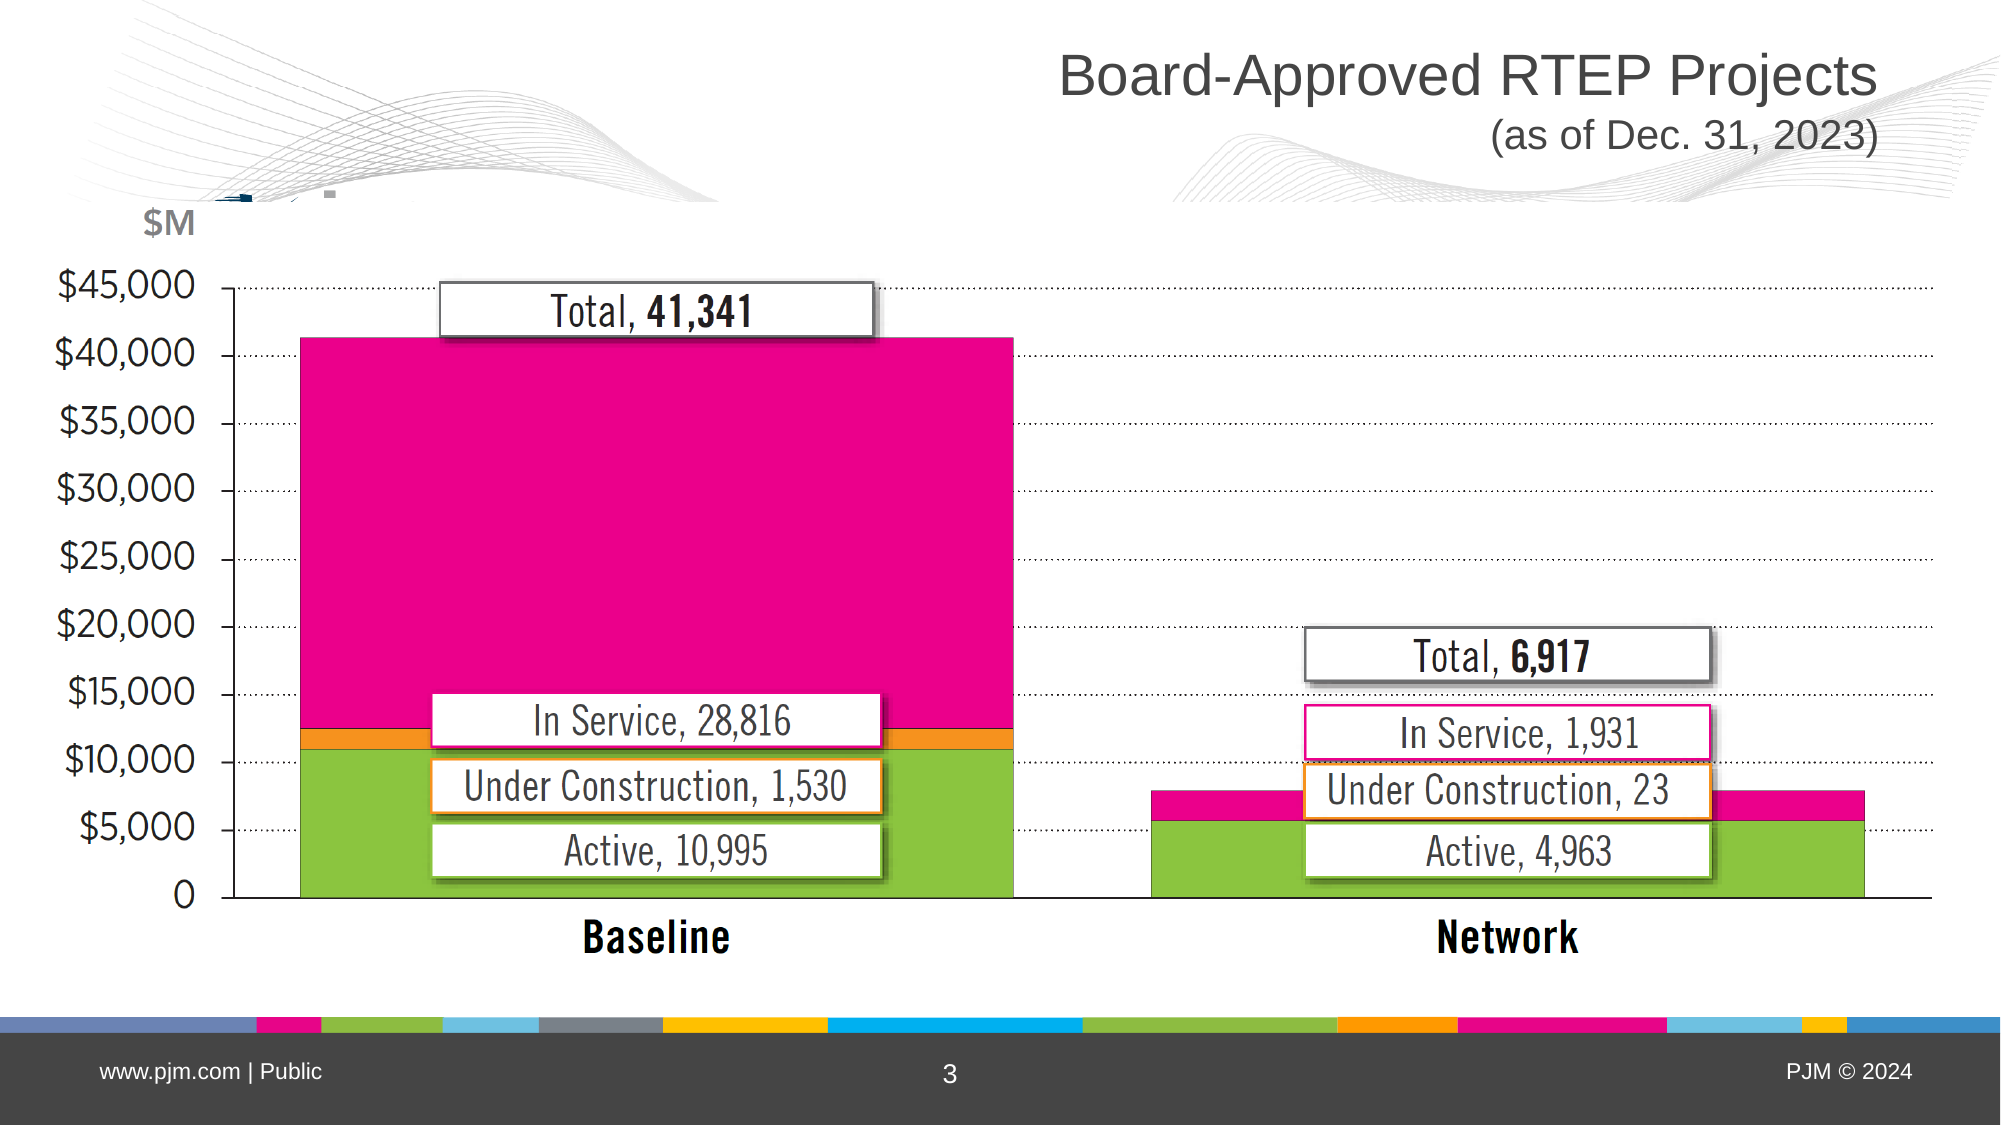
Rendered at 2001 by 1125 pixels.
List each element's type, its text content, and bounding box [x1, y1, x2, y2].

title Board-Approved RTEP Projects (as of Dec. 31, 2023) [100, 45, 1900, 150]
picture [52, 202, 1948, 965]
